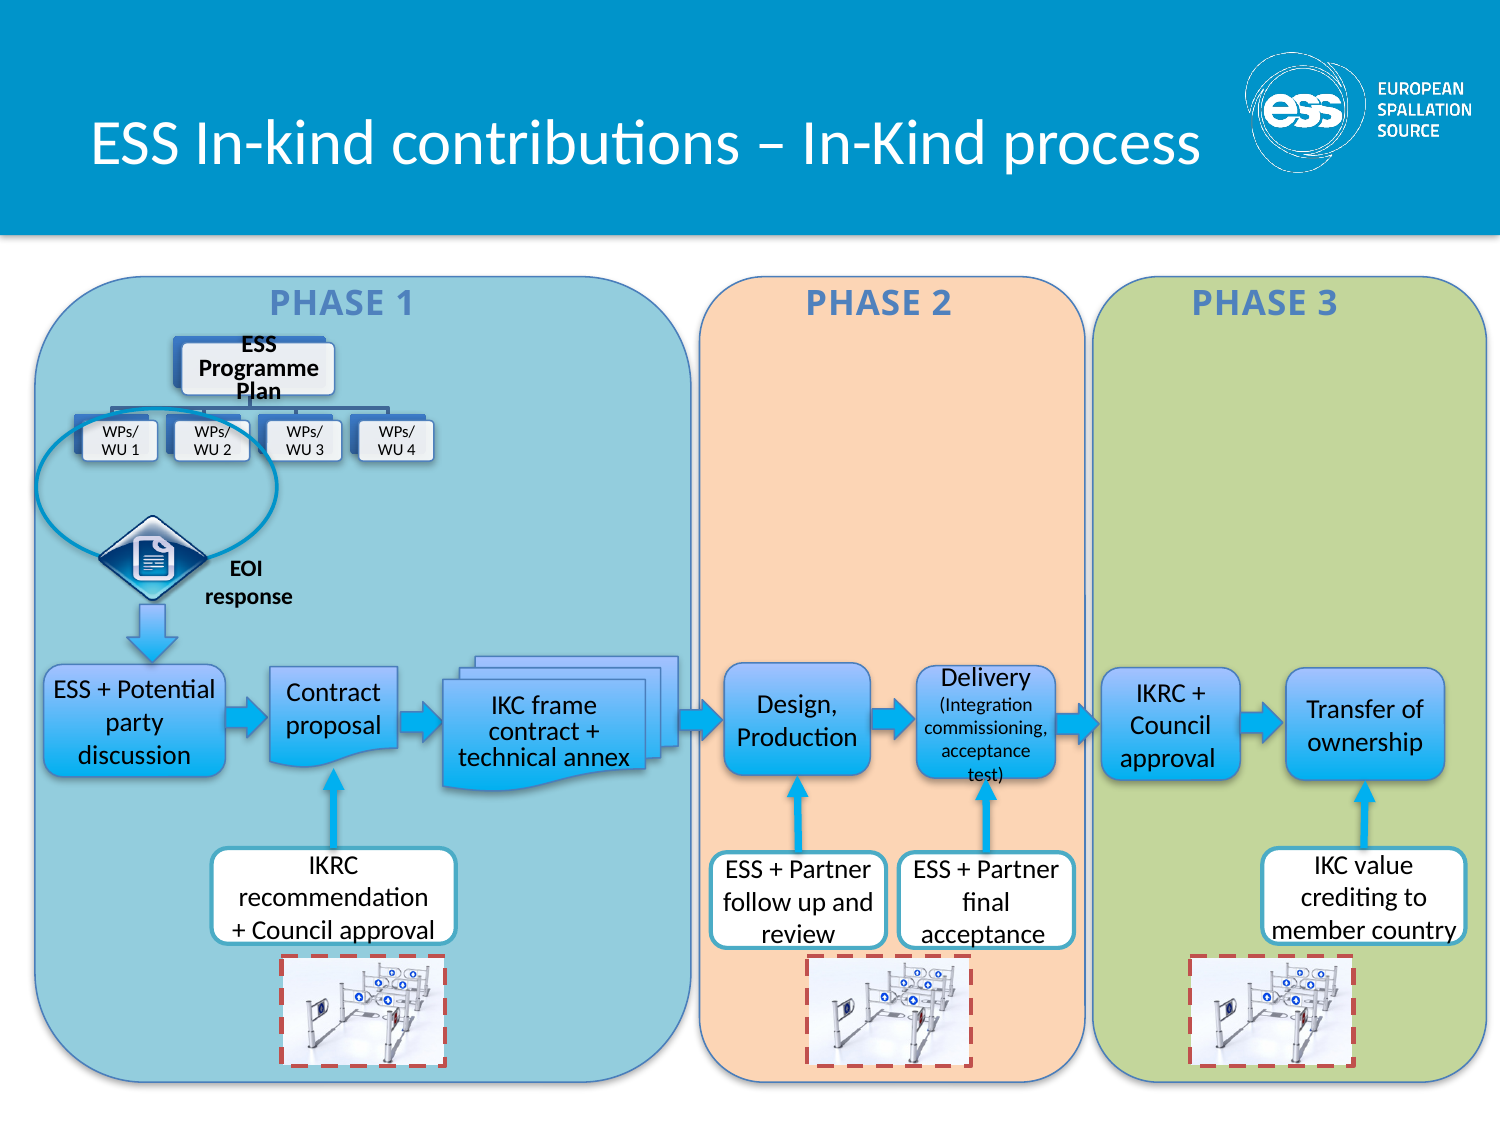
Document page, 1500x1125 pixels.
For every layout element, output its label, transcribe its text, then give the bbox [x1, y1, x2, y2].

picture [1423, 83, 1430, 94]
picture [1379, 83, 1385, 94]
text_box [34, 954, 692, 1083]
picture [1409, 104, 1415, 115]
picture [1443, 86, 1450, 93]
picture [1398, 109, 1406, 115]
picture [809, 957, 970, 1065]
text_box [699, 956, 1086, 1083]
title ESS In-kind contributions – In-Kind process [75, 45, 1247, 233]
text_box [1092, 276, 1487, 1083]
picture [1264, 94, 1342, 127]
picture [1418, 104, 1423, 115]
picture [1389, 104, 1393, 115]
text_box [34, 276, 692, 341]
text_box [35, 342, 1466, 949]
picture [1400, 83, 1407, 94]
picture [1436, 104, 1444, 115]
picture [1454, 83, 1458, 94]
picture [1432, 125, 1438, 136]
picture [1422, 125, 1428, 134]
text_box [699, 276, 1086, 340]
picture [283, 957, 444, 1065]
picture [1191, 957, 1352, 1065]
